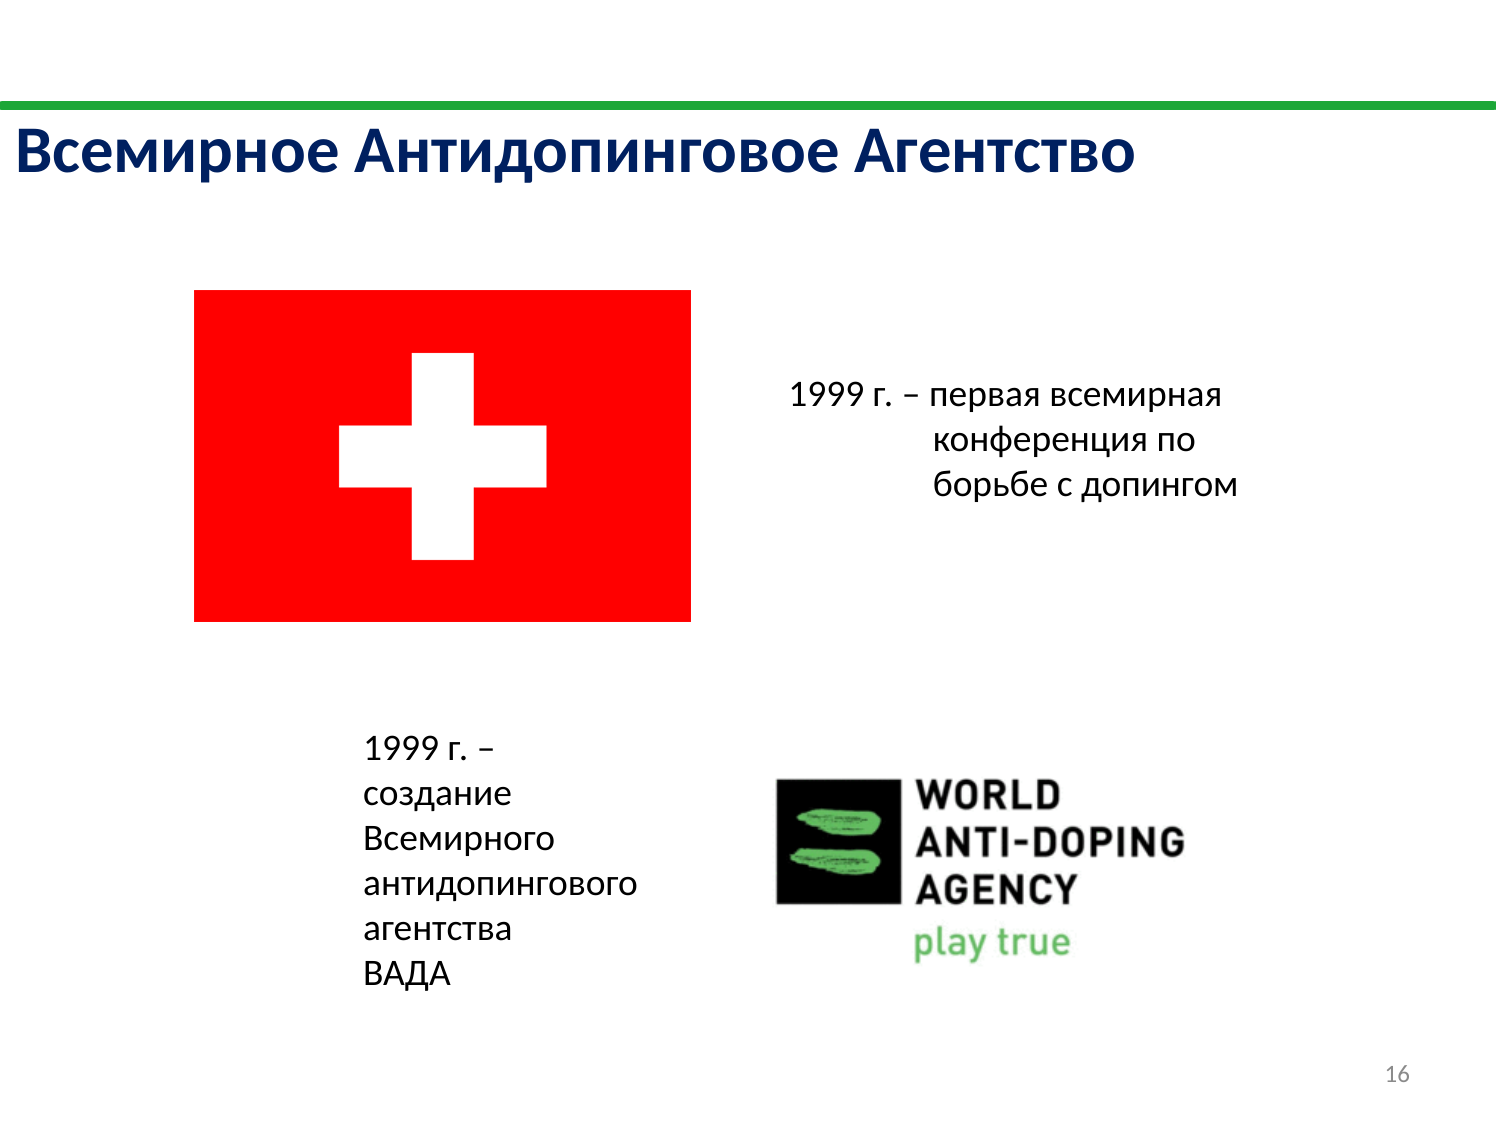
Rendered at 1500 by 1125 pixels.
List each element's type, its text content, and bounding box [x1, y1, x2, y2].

slide_number 16 [1074, 1042, 1425, 1103]
picture [0, 101, 1497, 110]
text_box 1999 г. – первая всемирная конференция по борьбе с допингом [773, 361, 1270, 512]
picture [749, 739, 1204, 988]
text_box 1999 г. – создание Всемирного антидопингового агентства ВАДА [348, 715, 656, 1001]
picture [194, 290, 692, 622]
text_box Всемирное Антидопинговое Агентство [0, 118, 1376, 195]
